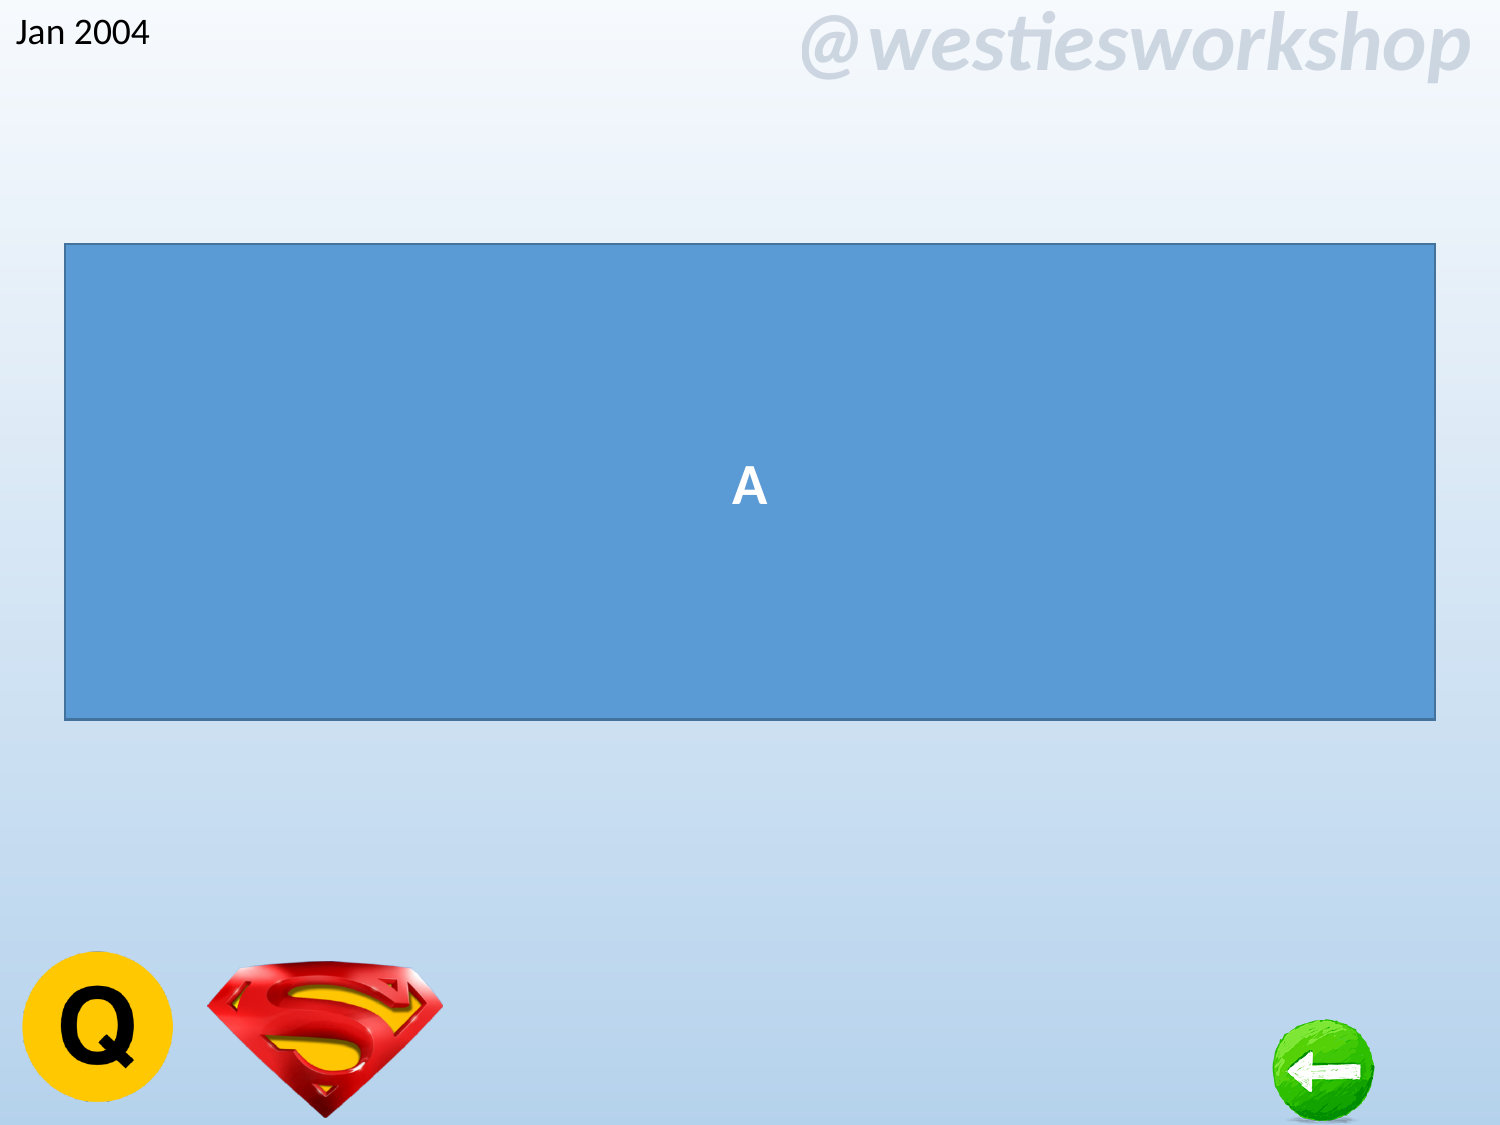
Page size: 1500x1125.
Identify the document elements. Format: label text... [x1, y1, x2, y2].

text_box Jan 2004 [1, 0, 165, 60]
picture [207, 961, 443, 1118]
picture [1270, 1019, 1376, 1125]
picture [64, 243, 1436, 720]
picture [0, 928, 197, 1125]
